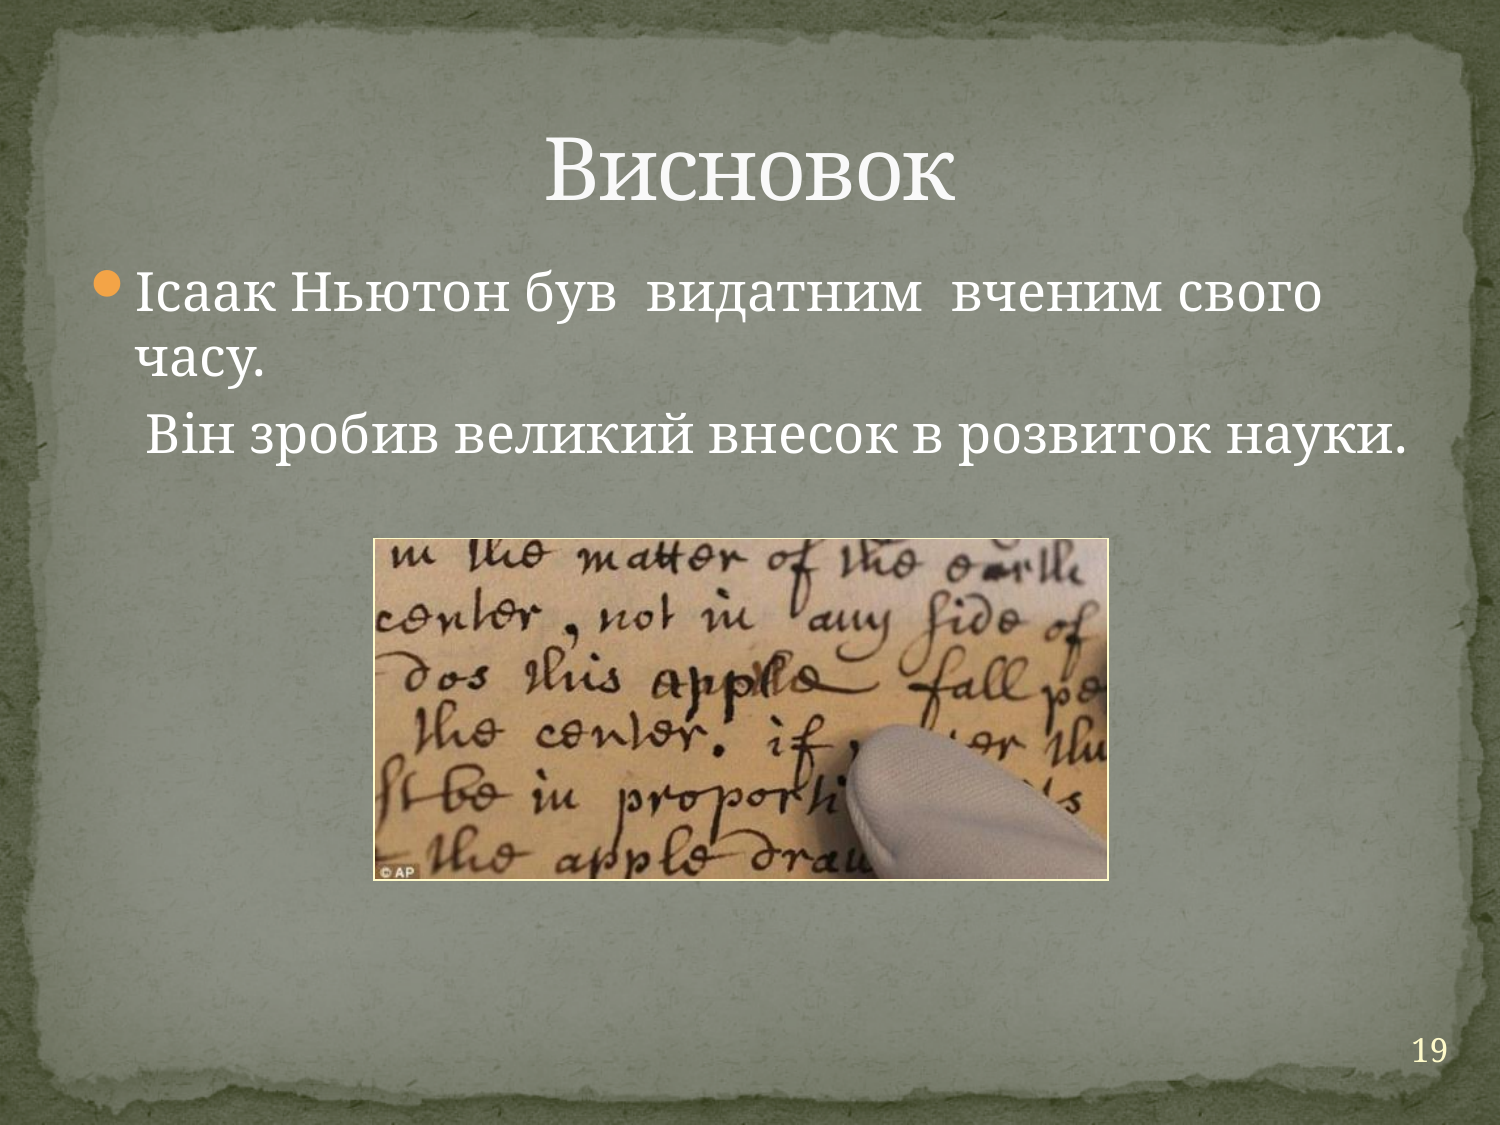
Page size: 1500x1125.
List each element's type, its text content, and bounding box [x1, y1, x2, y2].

picture [375, 539, 1107, 879]
slide_number 19 [1379, 1014, 1480, 1089]
list Ісаак Ньютон був видатним вченим свого часу. Він зробив великий внесок в розвиток науки. [75, 249, 1425, 1000]
title Висновок [74, 24, 1425, 225]
